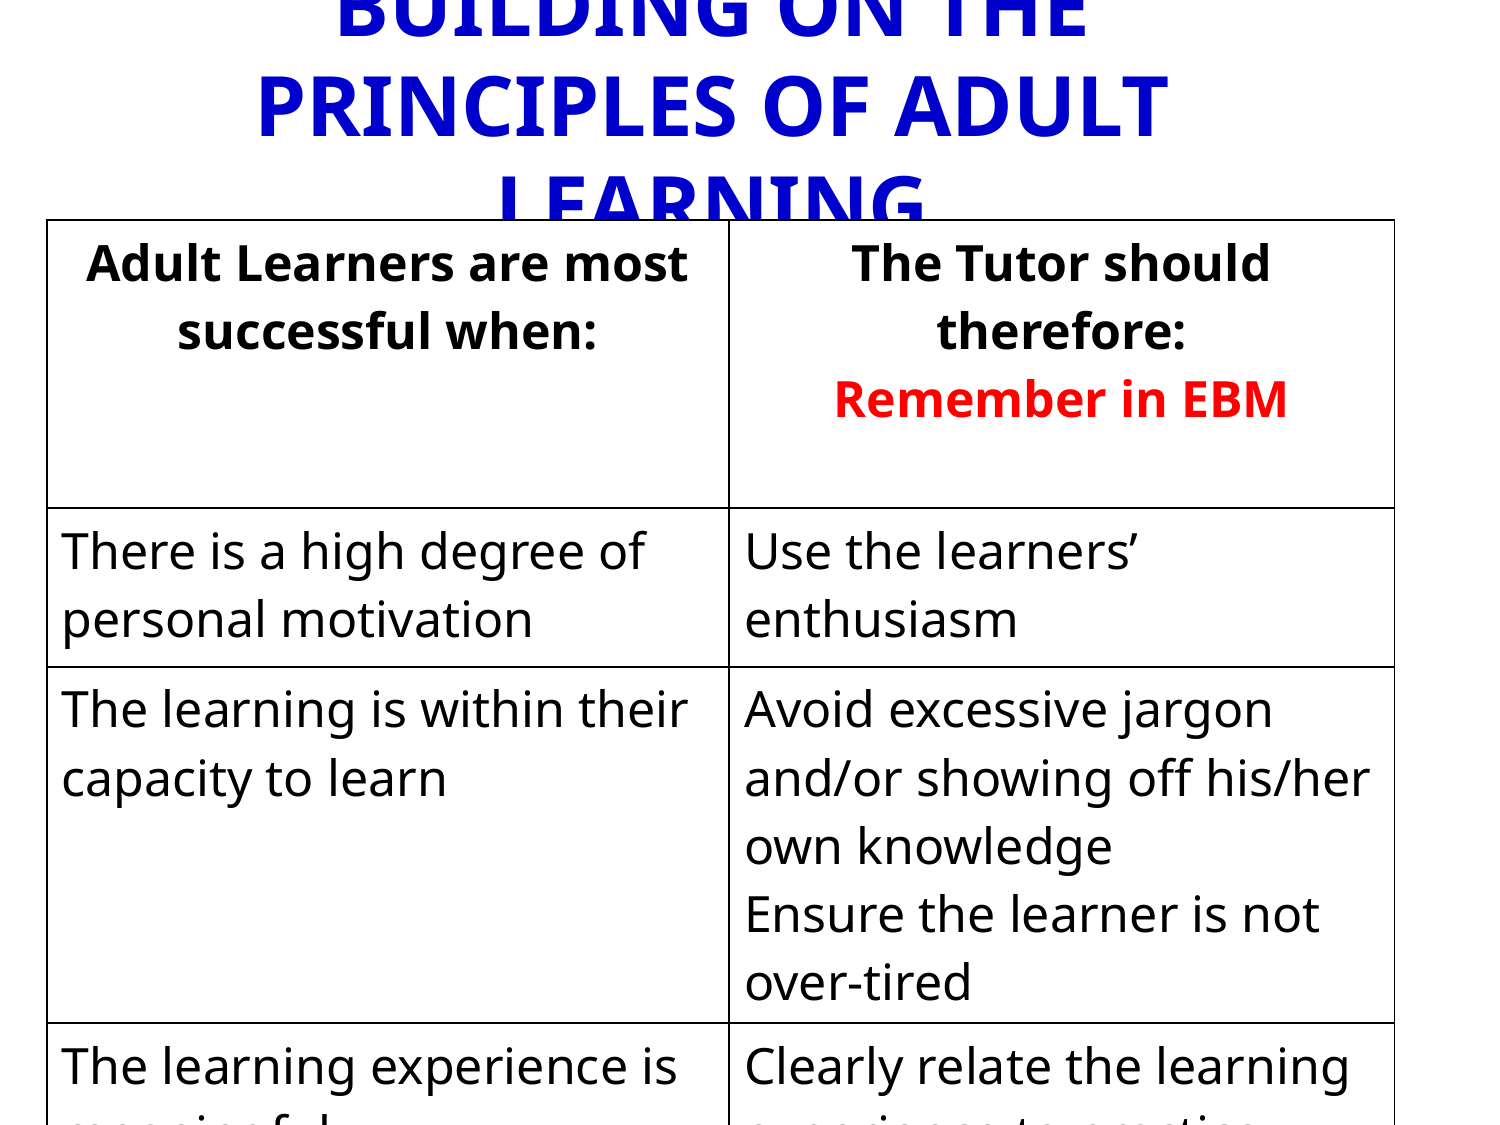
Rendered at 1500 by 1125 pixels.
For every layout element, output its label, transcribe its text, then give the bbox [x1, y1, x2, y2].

table_header The Tutor should therefore: Remember in EBM [730, 221, 1394, 507]
table_cell The learning is within their capacity to learn [48, 668, 728, 1022]
table_cell Avoid excessive jargon and/or showing off his/her own knowledge Ensure the learner is not over-tired [730, 668, 1394, 1022]
table_cell Clearly relate the learning experience to practice [730, 1024, 1394, 1125]
table_cell Use the learners’ enthusiasm [730, 509, 1394, 666]
title BUILDING ON THE PRINCIPLES OF ADULT LEARNING [111, 0, 1313, 207]
table_cell There is a high degree of personal motivation [48, 509, 728, 666]
table_header Adult Learners are most successful when: [48, 221, 728, 507]
table_cell The learning experience is meaningful [48, 1024, 728, 1125]
